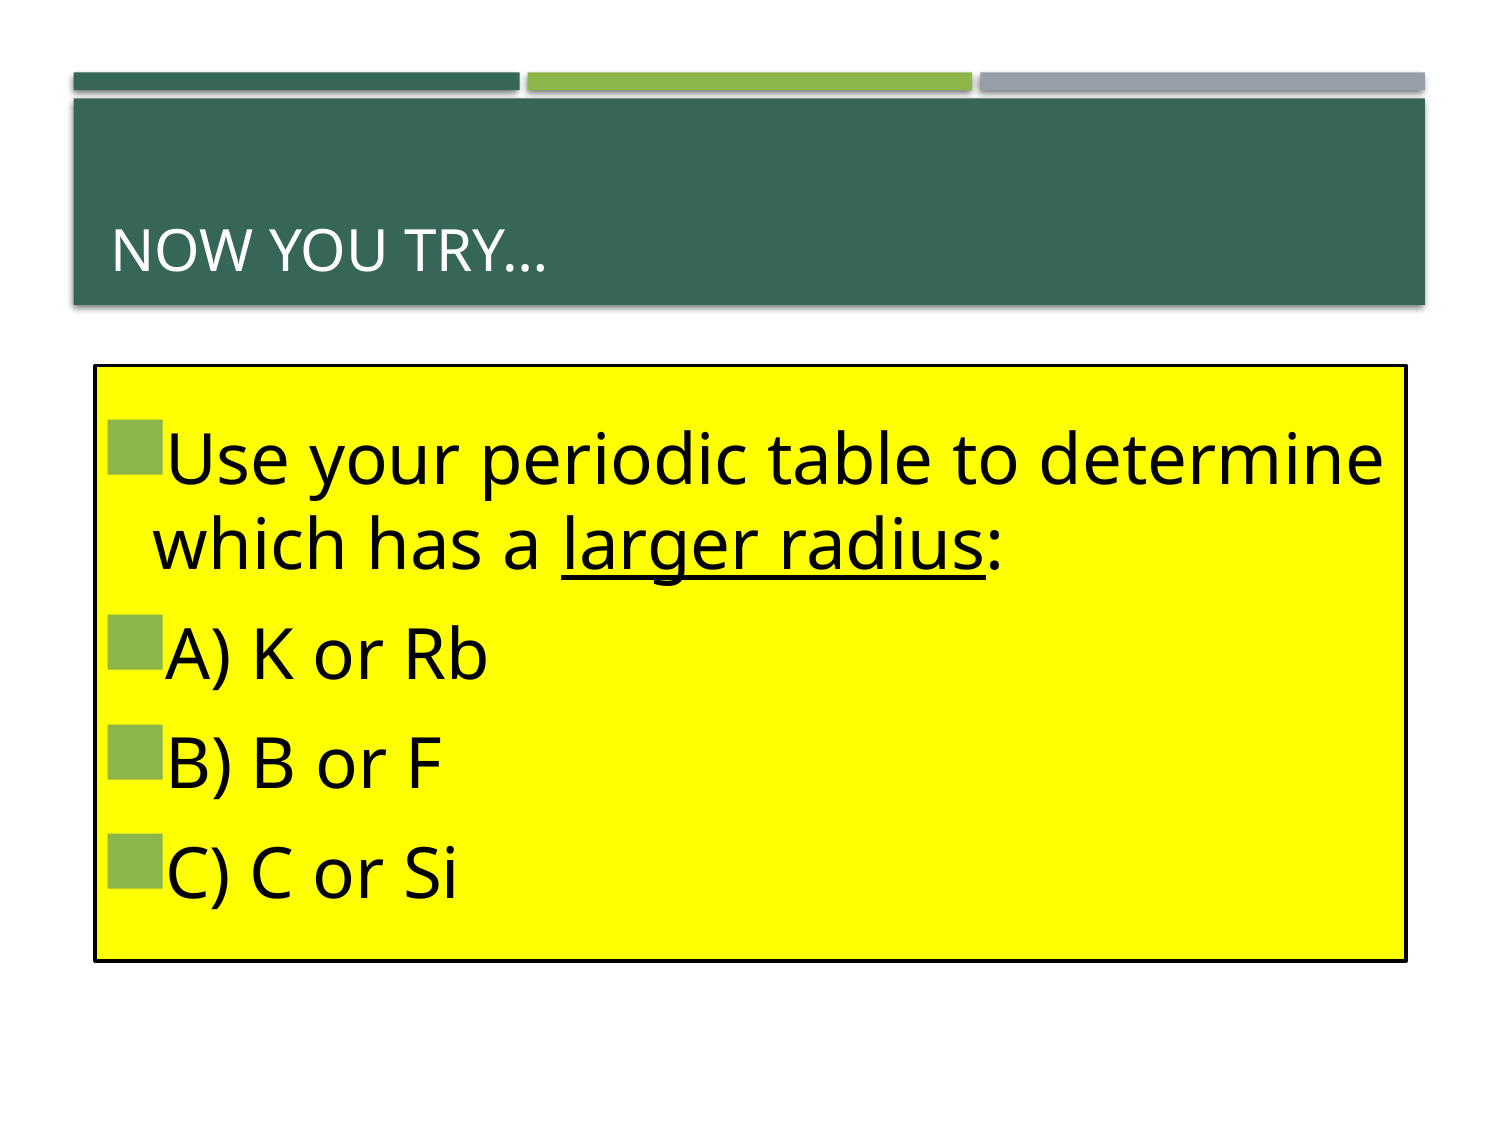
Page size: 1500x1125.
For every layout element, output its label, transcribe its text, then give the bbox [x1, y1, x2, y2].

list Use your periodic table to determine which has a larger radius: A) K or Rb B) B or F C) C or Si [93, 364, 1408, 963]
title Now you try… [95, 112, 1406, 291]
